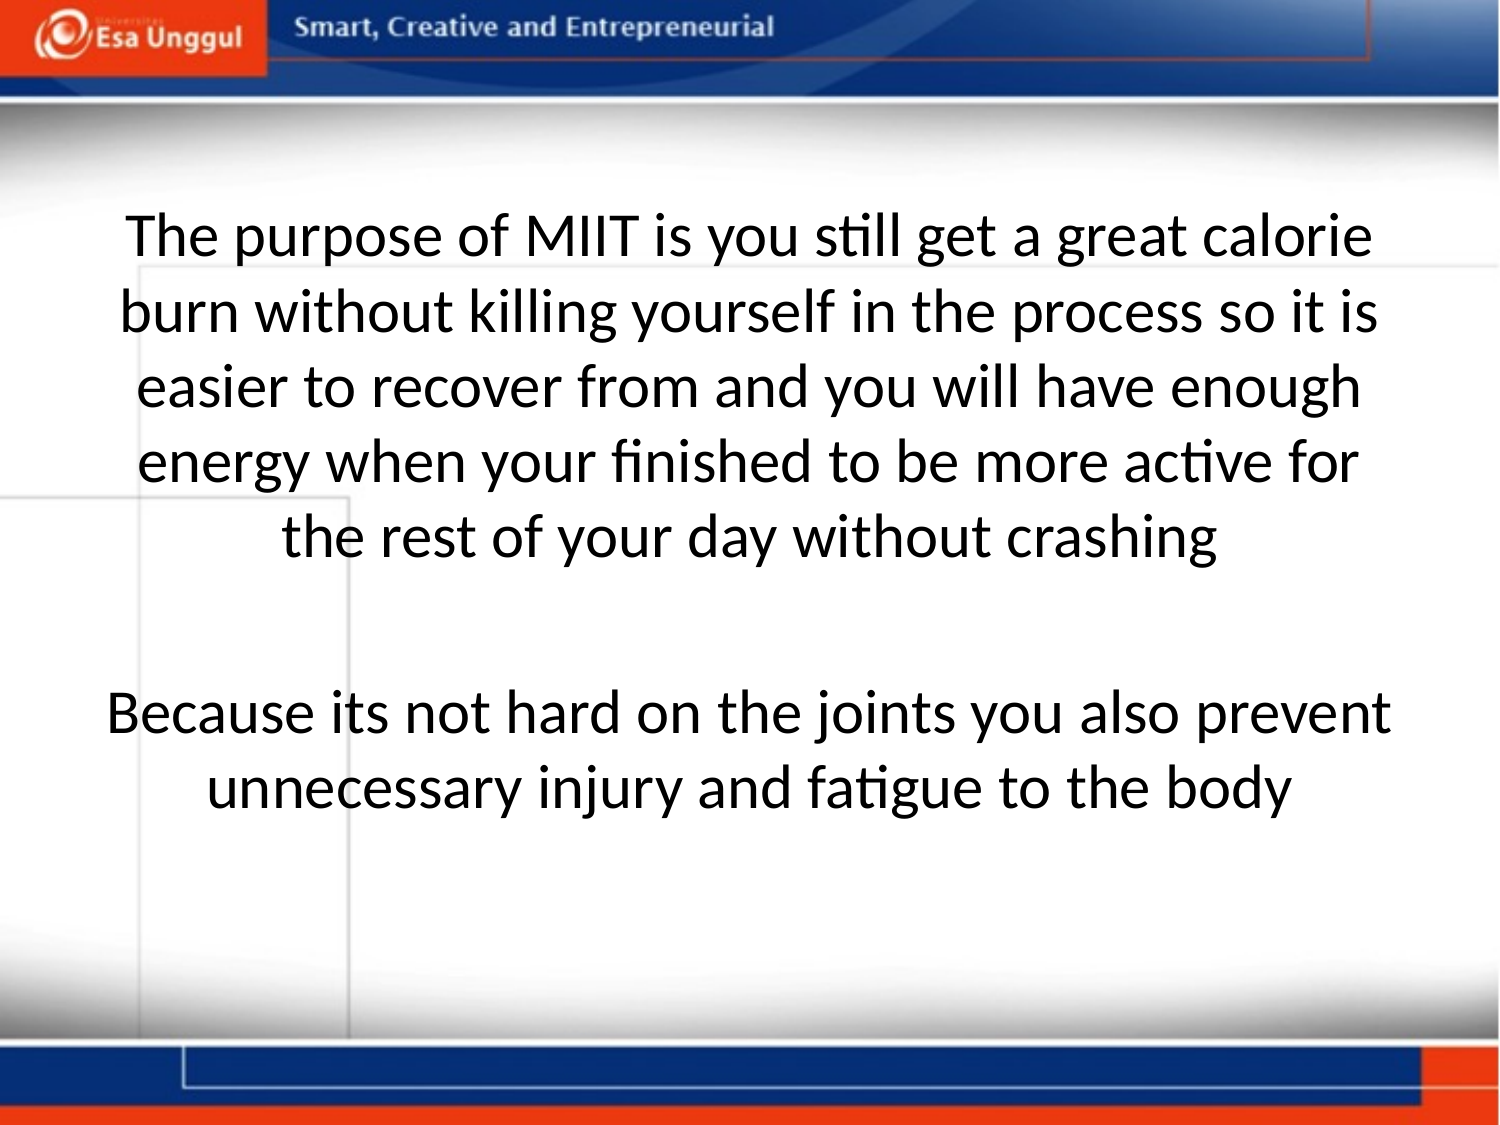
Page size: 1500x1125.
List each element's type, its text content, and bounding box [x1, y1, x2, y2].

picture [0, 0, 1500, 1125]
list The purpose of MIIT is you still get a great calorie burn without killing yourself in the process so it is easier to recover from and you will have enough energy when your finished to be more active for the rest of your day without crashing Because its not hard on the joints you also prevent unnecessary injury and fatigue to the body [75, 186, 1425, 949]
